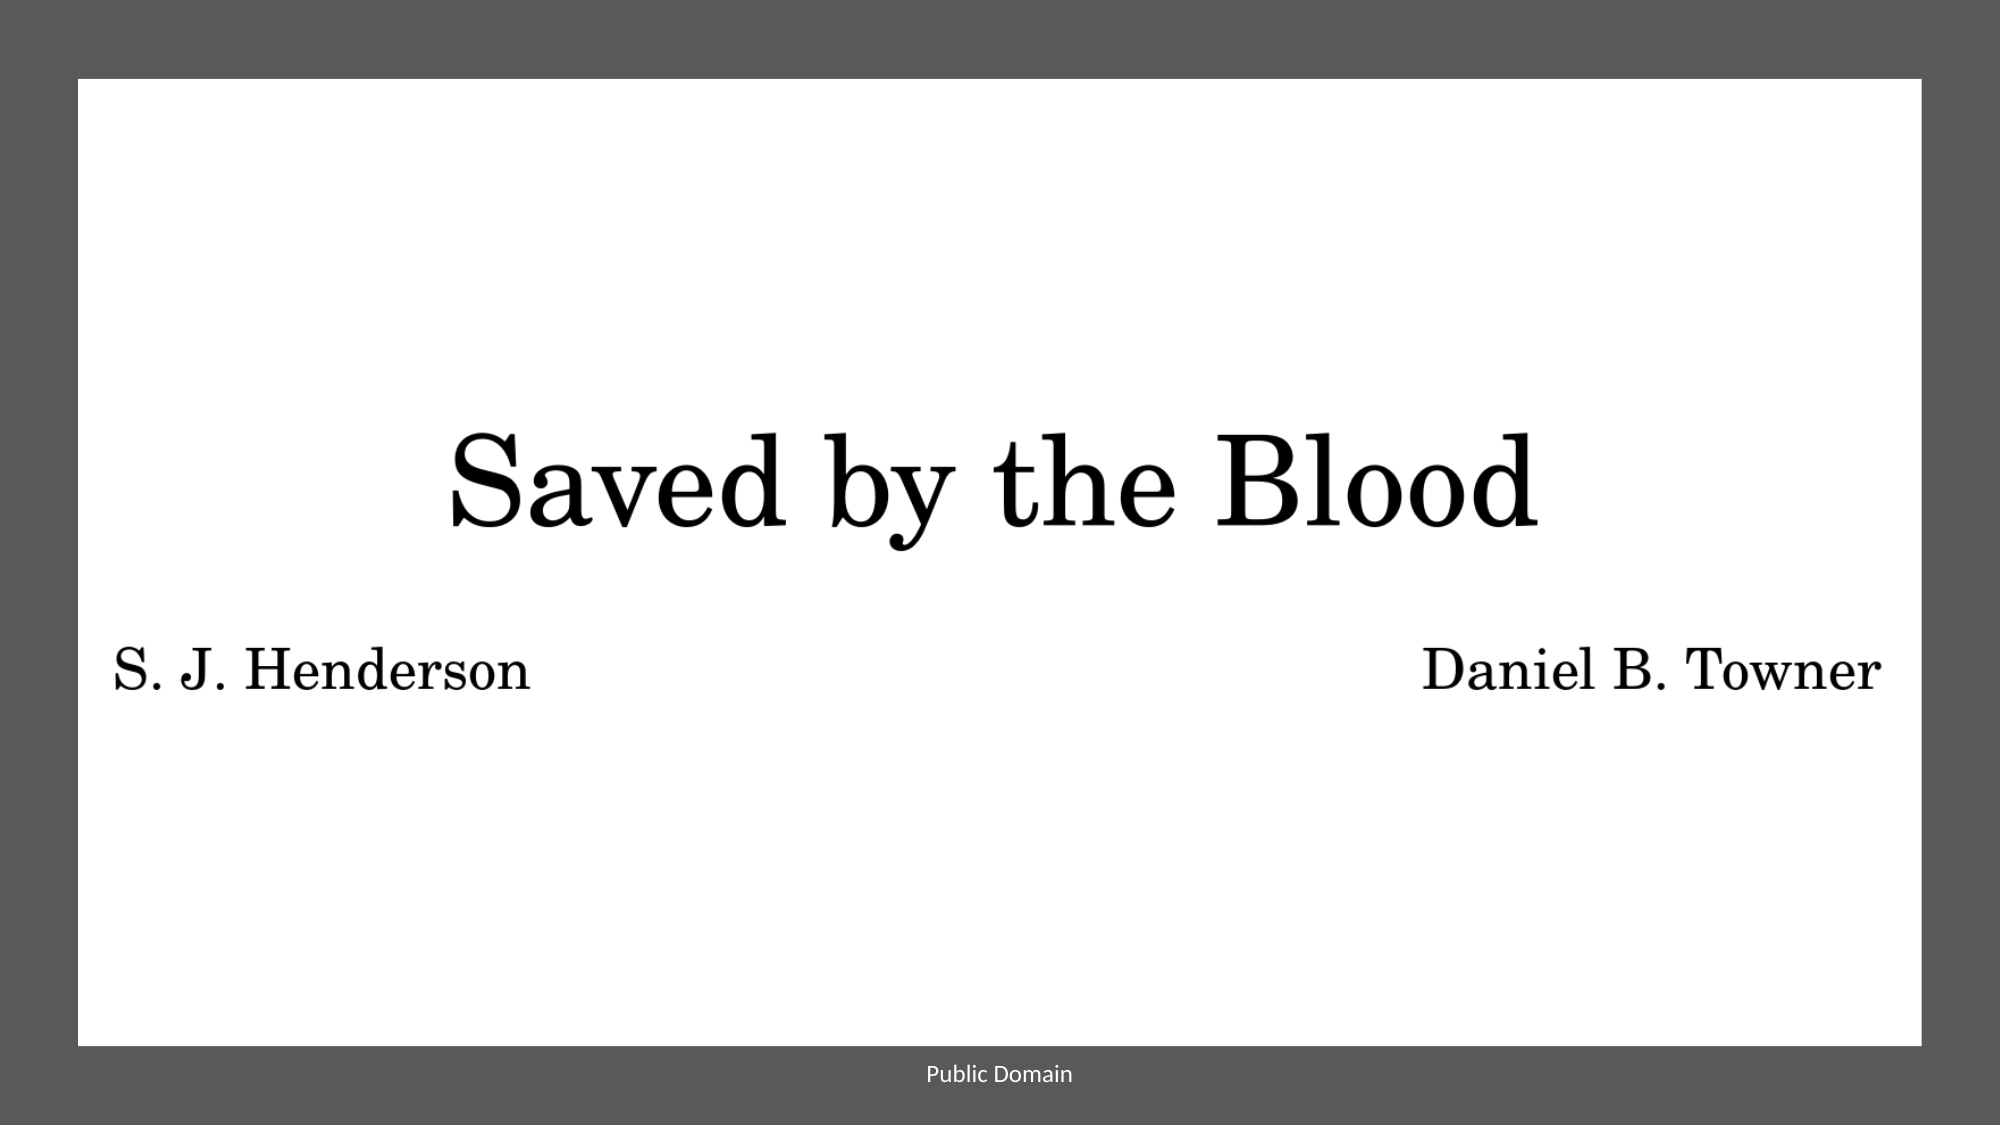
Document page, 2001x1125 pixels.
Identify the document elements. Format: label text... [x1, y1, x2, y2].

text_box [77, 78, 1923, 1047]
text_box [0, 0, 2000, 1125]
footer Public Domain [662, 1042, 1338, 1103]
picture [115, 419, 1885, 706]
